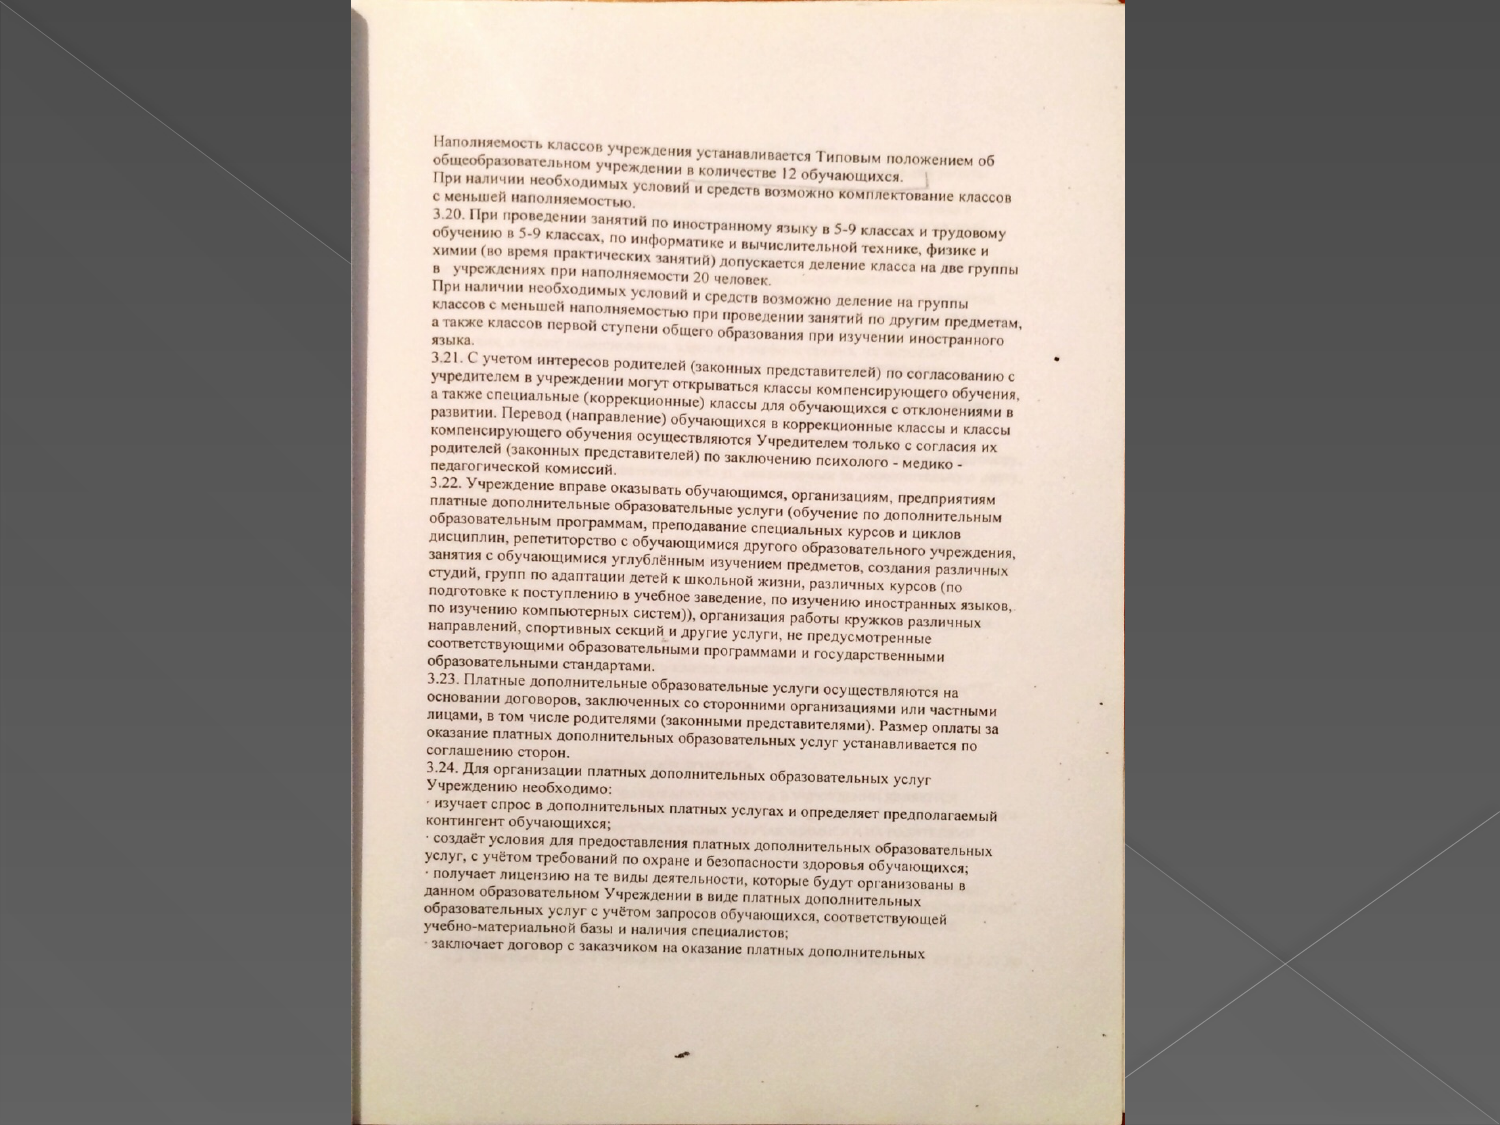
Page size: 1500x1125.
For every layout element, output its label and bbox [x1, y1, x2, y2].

list [351, 0, 1126, 1125]
